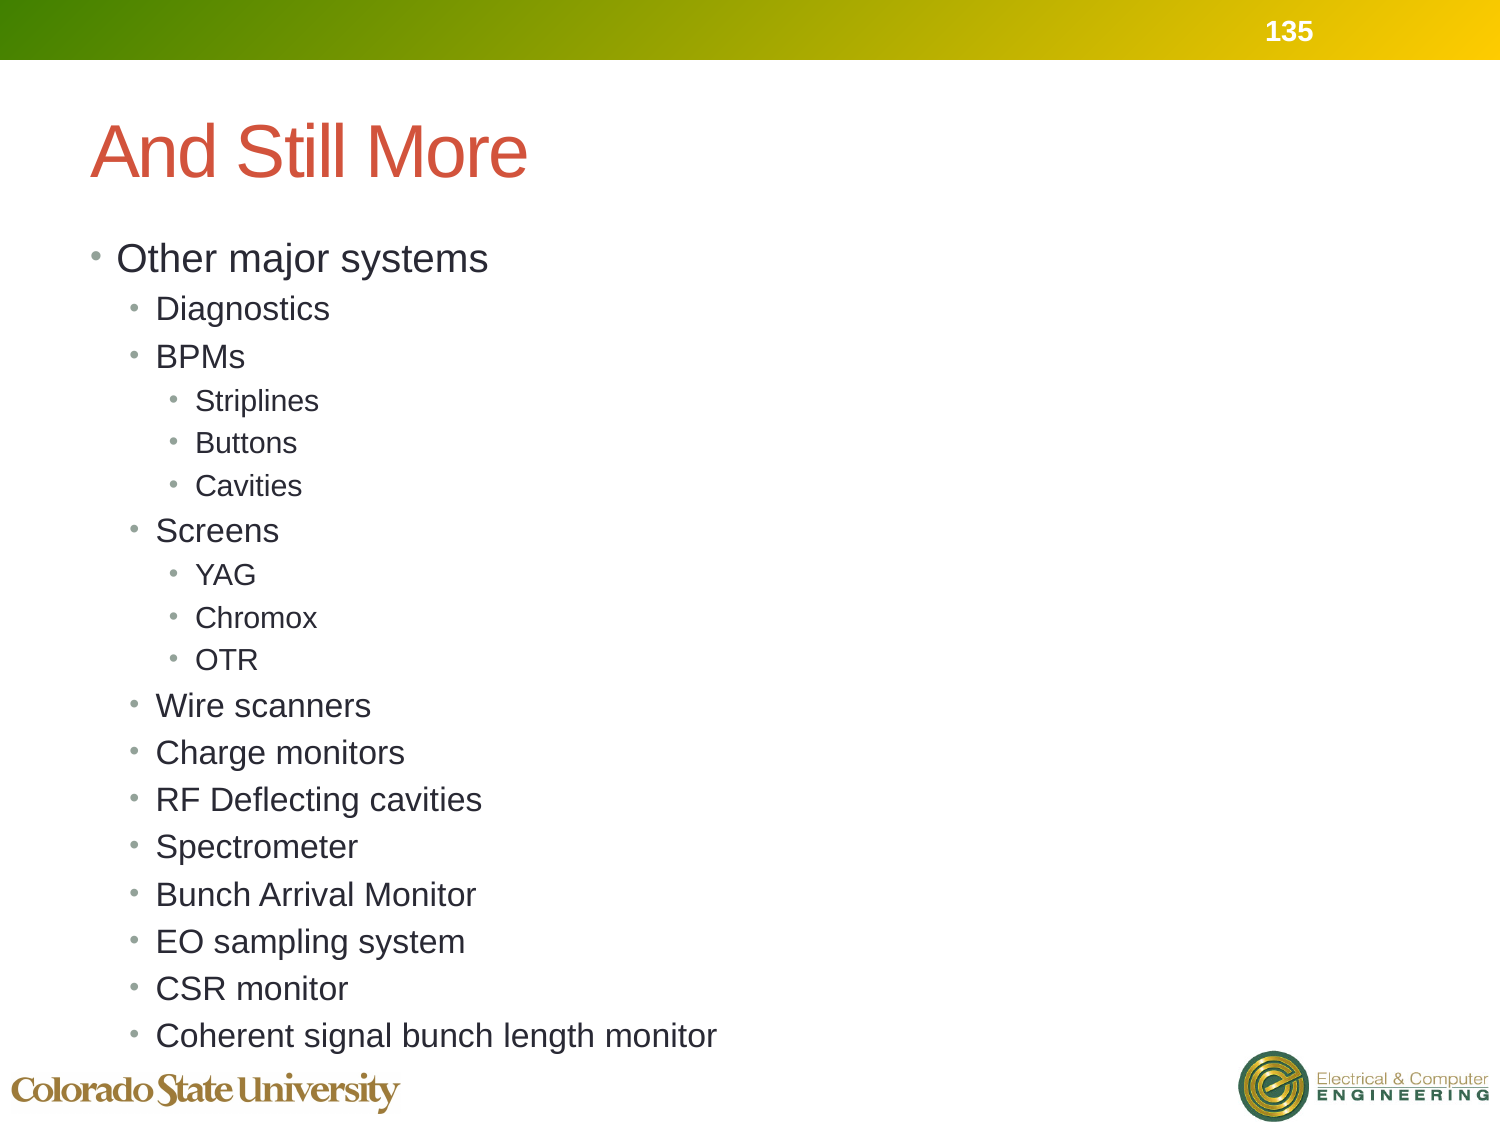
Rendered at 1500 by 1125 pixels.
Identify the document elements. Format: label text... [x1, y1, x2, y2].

picture [1238, 1050, 1489, 1122]
list Other major systems Diagnostics BPMs Striplines Buttons Cavities Screens YAG Chromox OTR Wire scanners Charge monitors RF Deflecting cavities Spectrometer Bunch Arrival Monitor EO sampling system CSR monitor Coherent signal bunch length monitor [75, 224, 1425, 1063]
picture [11, 1072, 401, 1114]
title And Still More [75, 87, 1425, 209]
slide_number 135 [1250, 3, 1425, 57]
